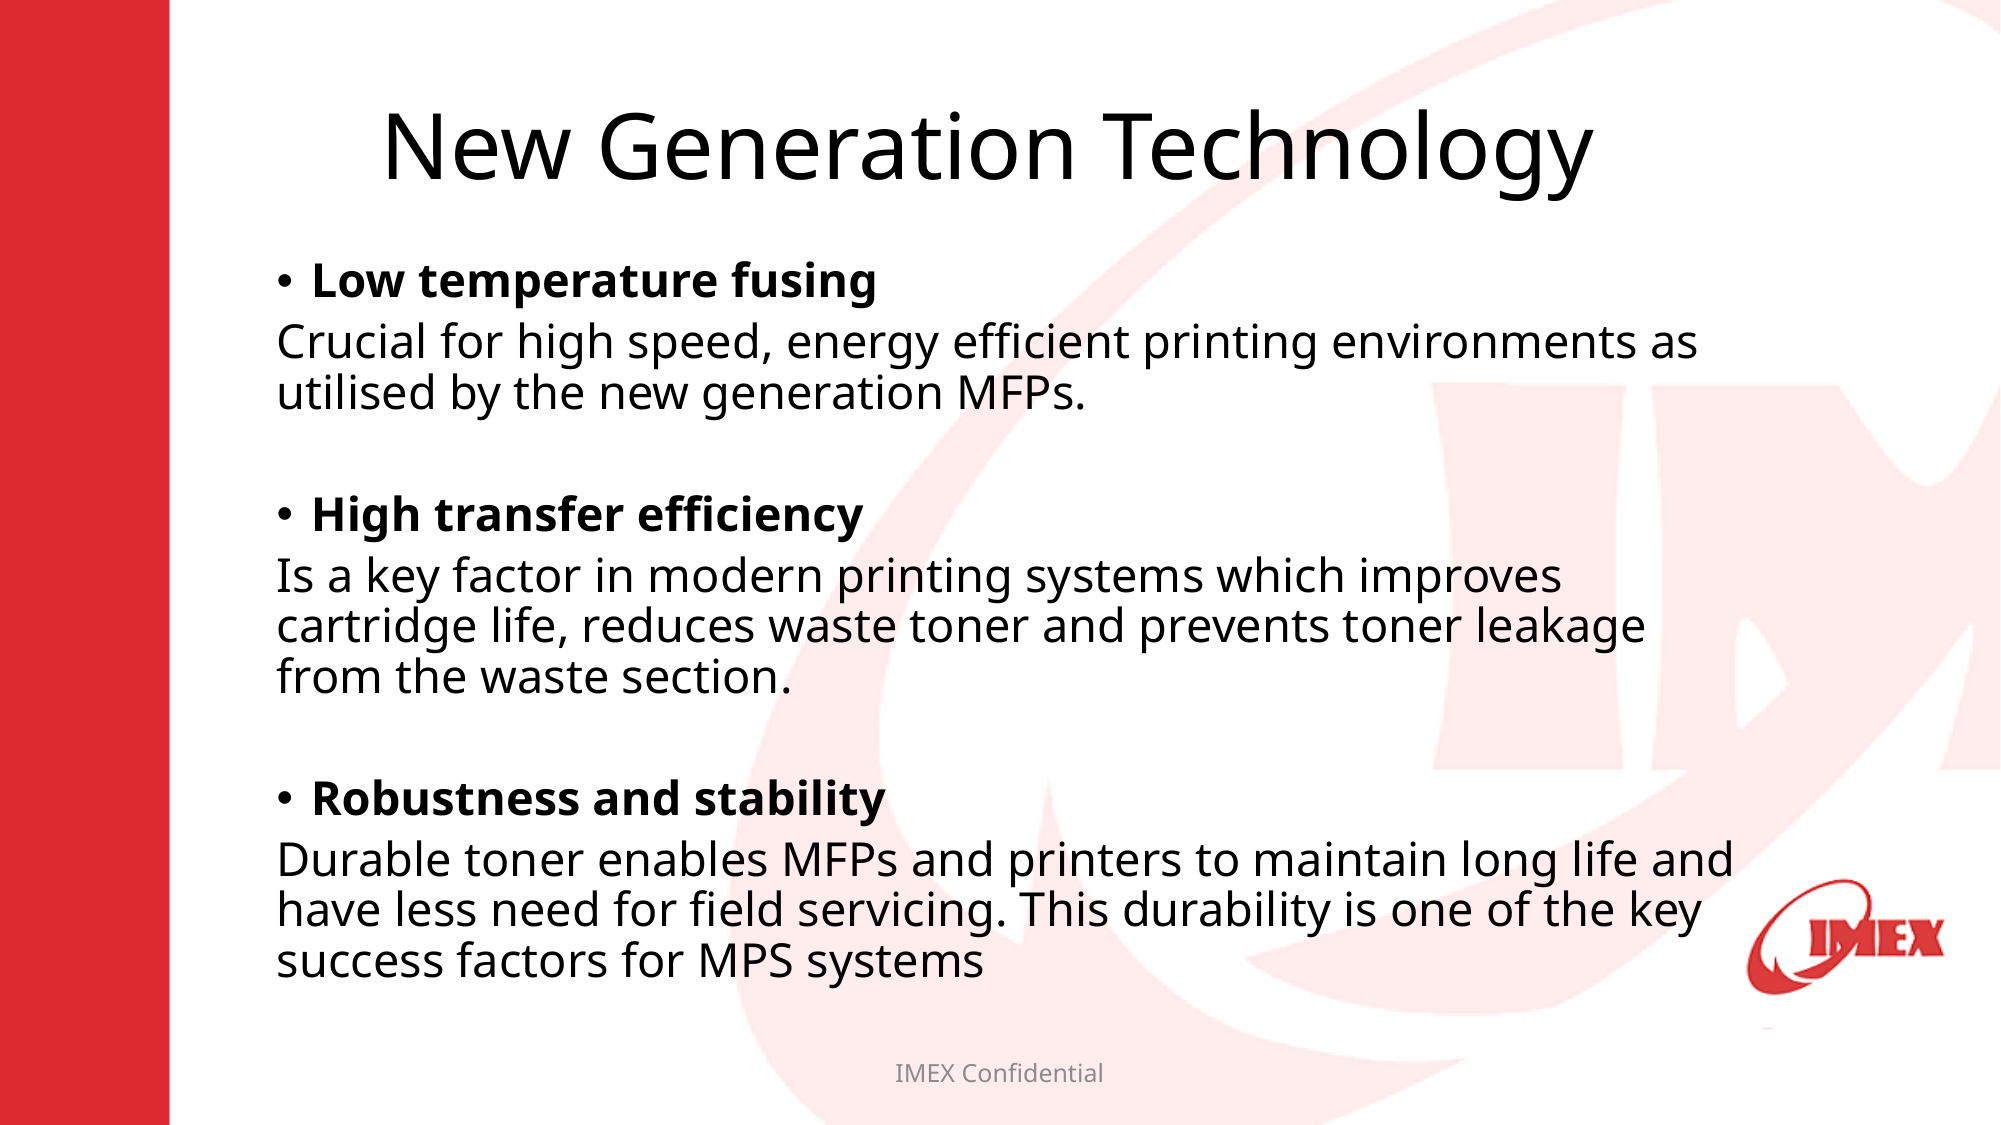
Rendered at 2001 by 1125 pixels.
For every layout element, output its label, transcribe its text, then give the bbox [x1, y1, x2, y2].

picture [0, 0, 2001, 1125]
list Low temperature fusing Crucial for high speed, energy efficient printing environments as utilised by the new generation MFPs. High transfer efficiency Is a key factor in modern printing systems which improves cartridge life, reduces waste toner and prevents toner leakage from the waste section. Robustness and stability Durable toner enables MFPs and printers to maintain long life and have less need for field servicing. This durability is one of the key success factors for MPS systems [261, 204, 1757, 1065]
footer IMEX Confidential [662, 1042, 1338, 1103]
title New Generation Technology [261, 22, 1739, 204]
